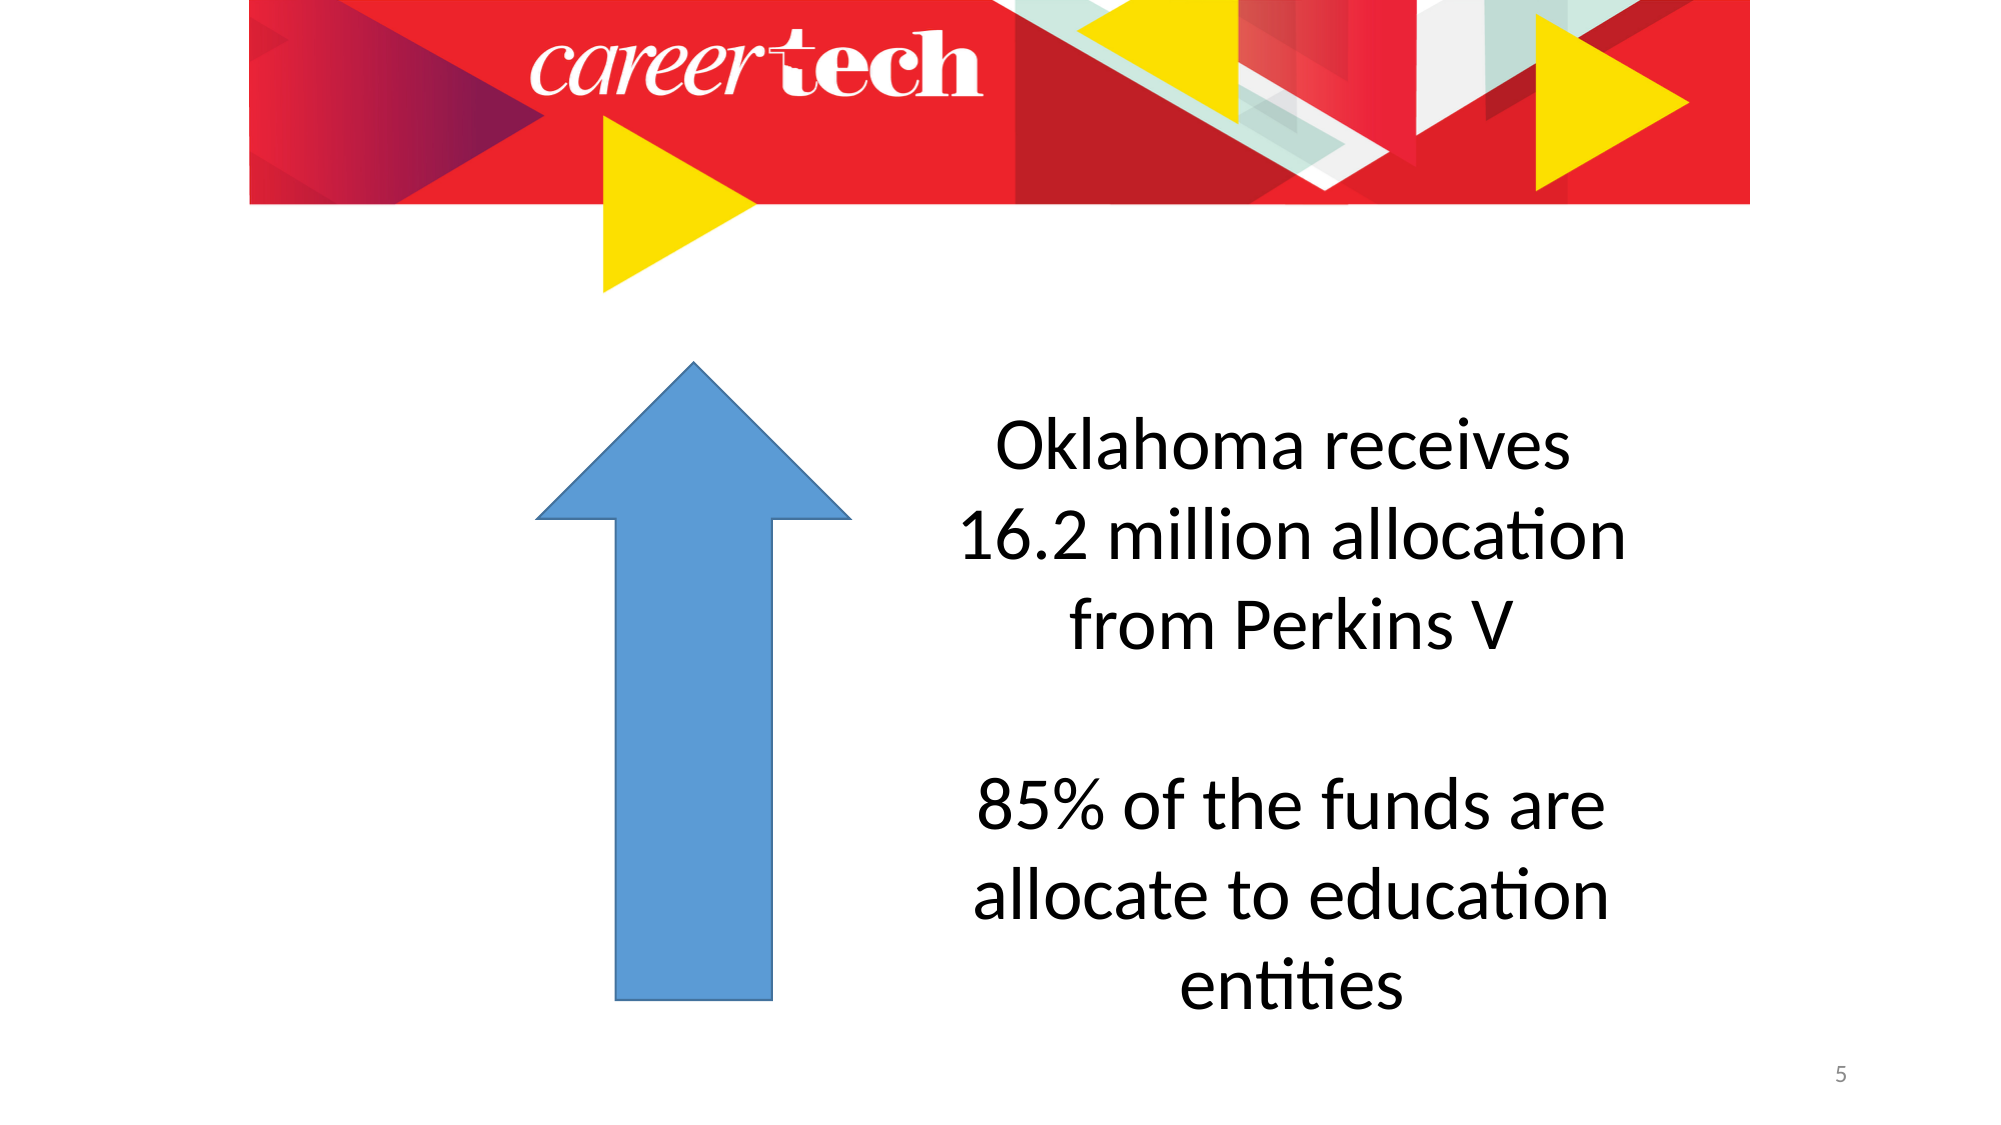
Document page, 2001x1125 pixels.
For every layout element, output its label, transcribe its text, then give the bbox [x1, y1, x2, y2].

slide_number 5 [1750, 1042, 1863, 1103]
picture [249, 0, 1750, 1125]
